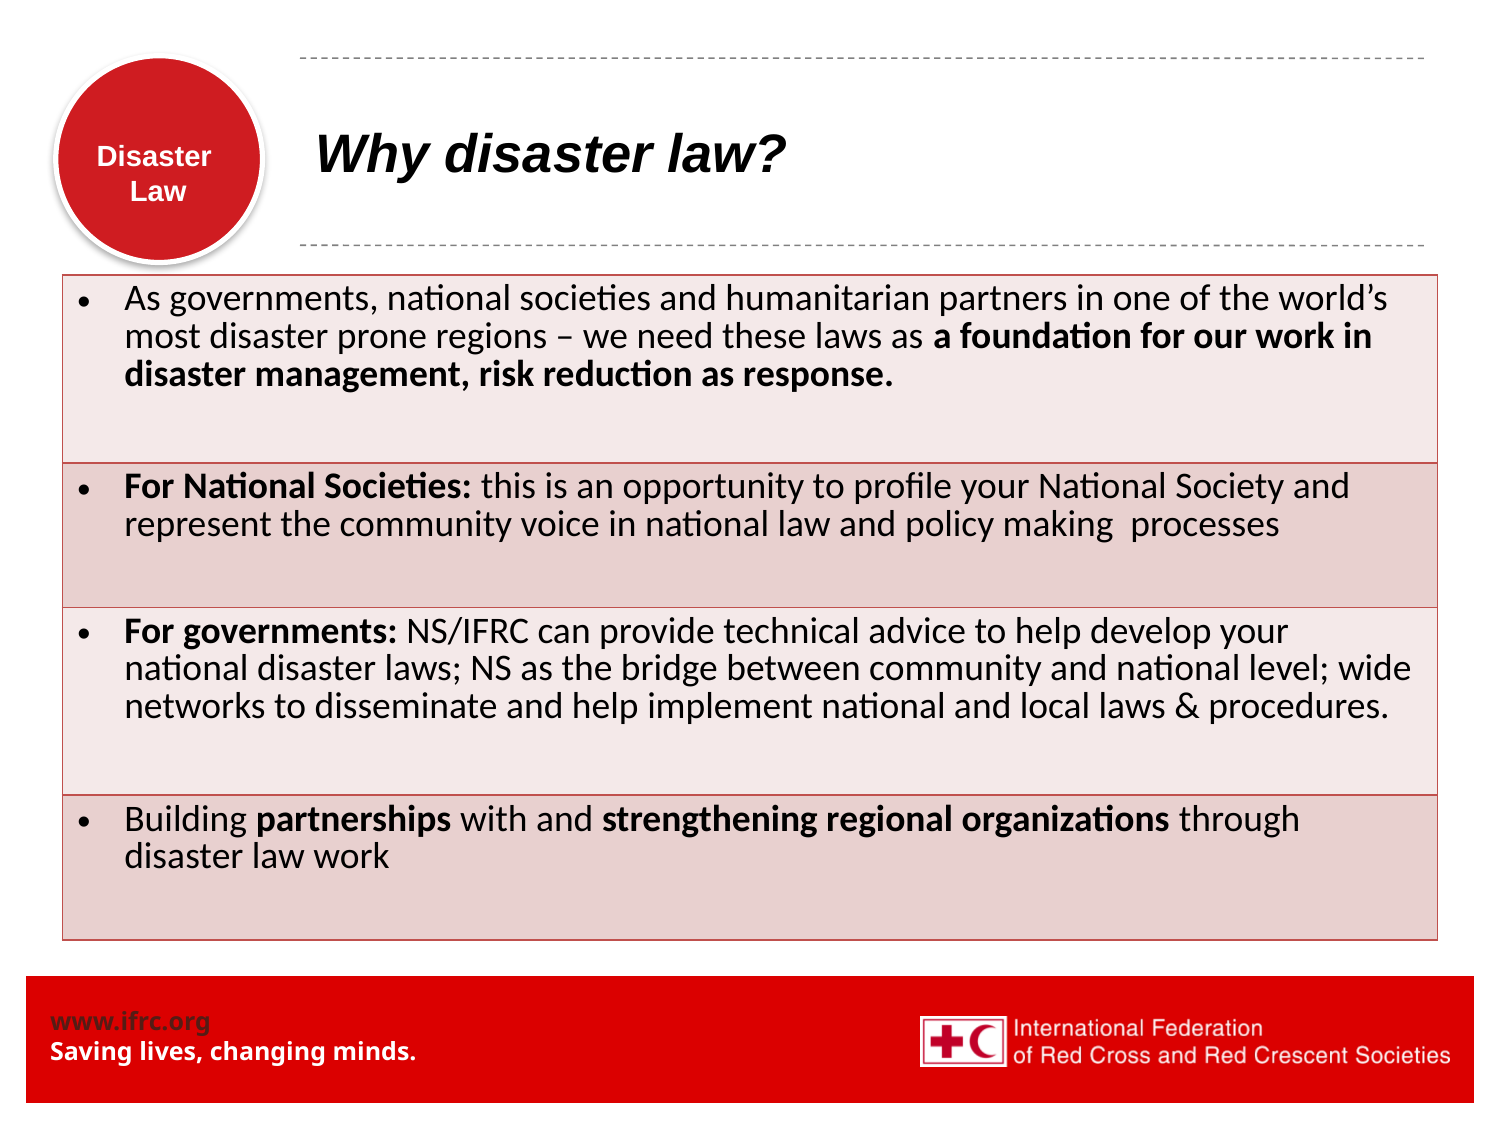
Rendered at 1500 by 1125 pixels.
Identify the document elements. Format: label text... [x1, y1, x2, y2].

picture [920, 1016, 1450, 1067]
title Why disaster law? [299, 57, 1426, 246]
table_cell Building partnerships with and strengthening regional organizations through disaster law work [63, 796, 1437, 939]
table_cell For National Societies: this is an opportunity to profile your National Society and represent the community voice in national law and policy making processes [63, 464, 1437, 607]
table_header As governments, national societies and humanitarian partners in one of the world’s most disaster prone regions – we need these laws as a foundation for our work in disaster management, risk reduction as response. [63, 276, 1437, 462]
table_cell For governments: NS/IFRC can provide technical advice to help develop your national disaster laws; NS as the bridge between community and national level; wide networks to disseminate and help implement national and local laws & procedures. [63, 608, 1437, 794]
